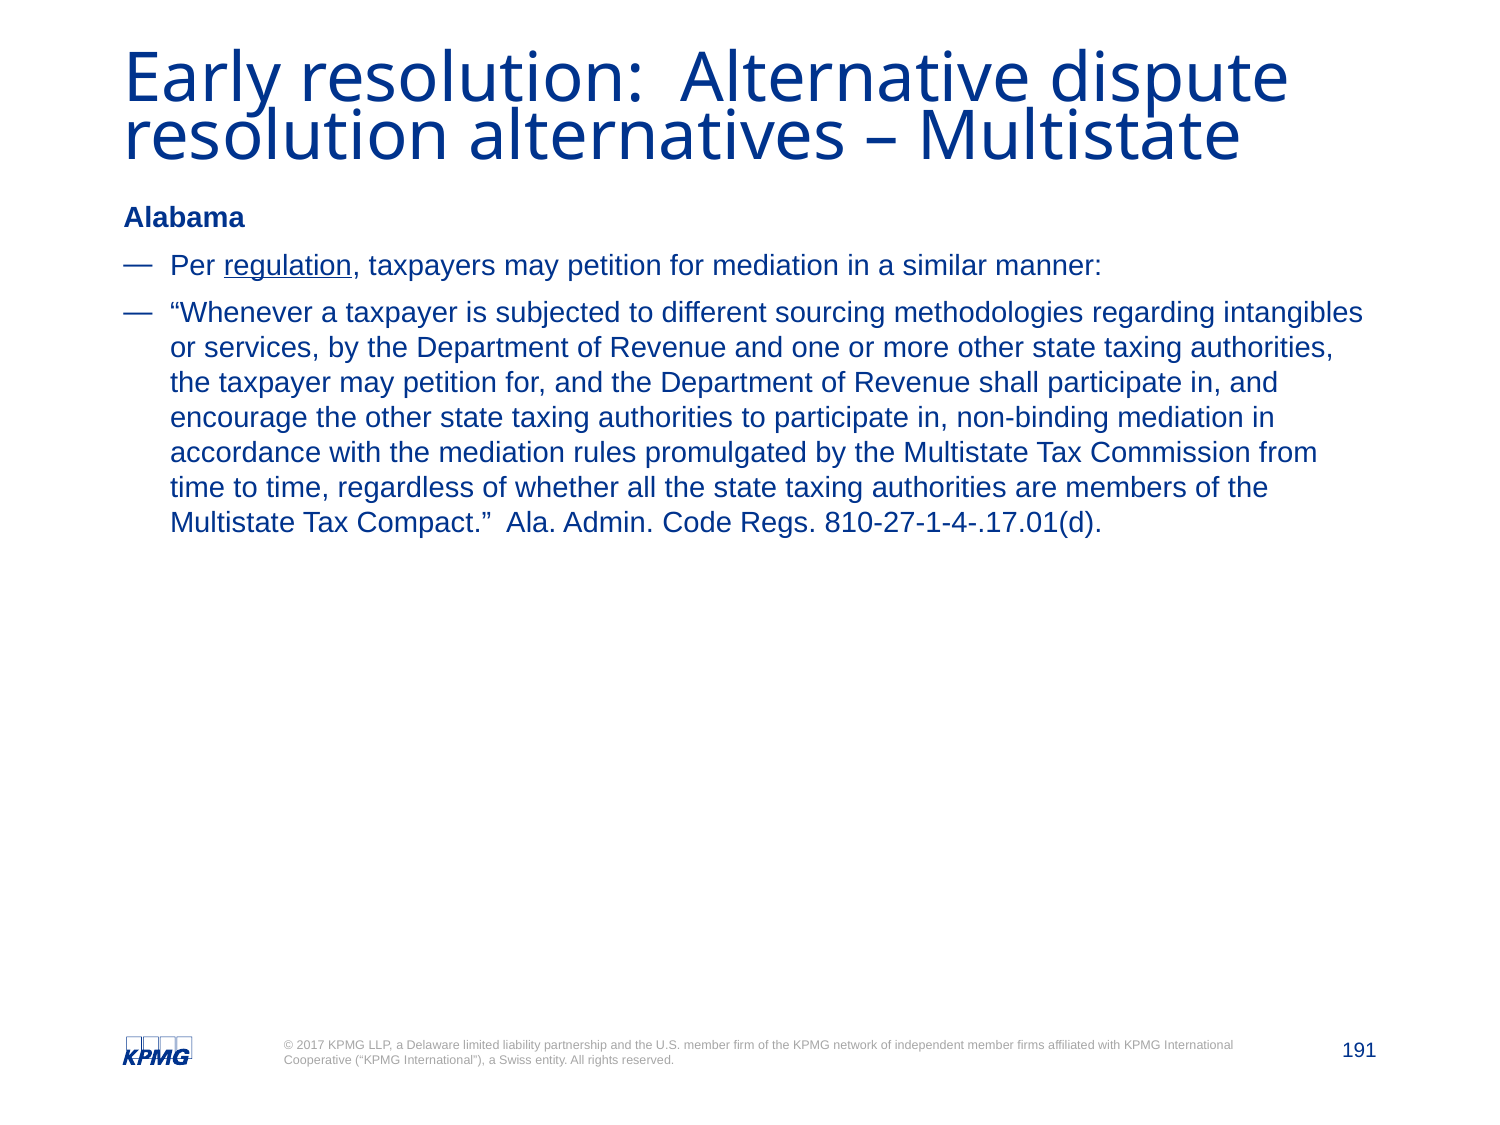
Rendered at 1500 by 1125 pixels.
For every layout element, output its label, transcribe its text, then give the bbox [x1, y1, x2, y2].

list Alabama Per regulation, taxpayers may petition for mediation in a similar manner: “Whenever a taxpayer is subjected to different sourcing methodologies regarding intangibles or services, by the Department of Revenue and one or more other state taxing authorities, the taxpayer may petition for, and the Department of Revenue shall participate in, and encourage the other state taxing authorities to participate in, non-binding mediation in accordance with the mediation rules promulgated by the Multistate Tax Commission from time to time, regardless of whether all the state taxing authorities are members of the Multistate Tax Compact.” Ala. Admin. Code Regs. 810-27-1-4-.17.01(d). [123, 198, 1377, 953]
title Early resolution: Alternative dispute resolution alternatives – Multistate [123, 70, 1377, 156]
